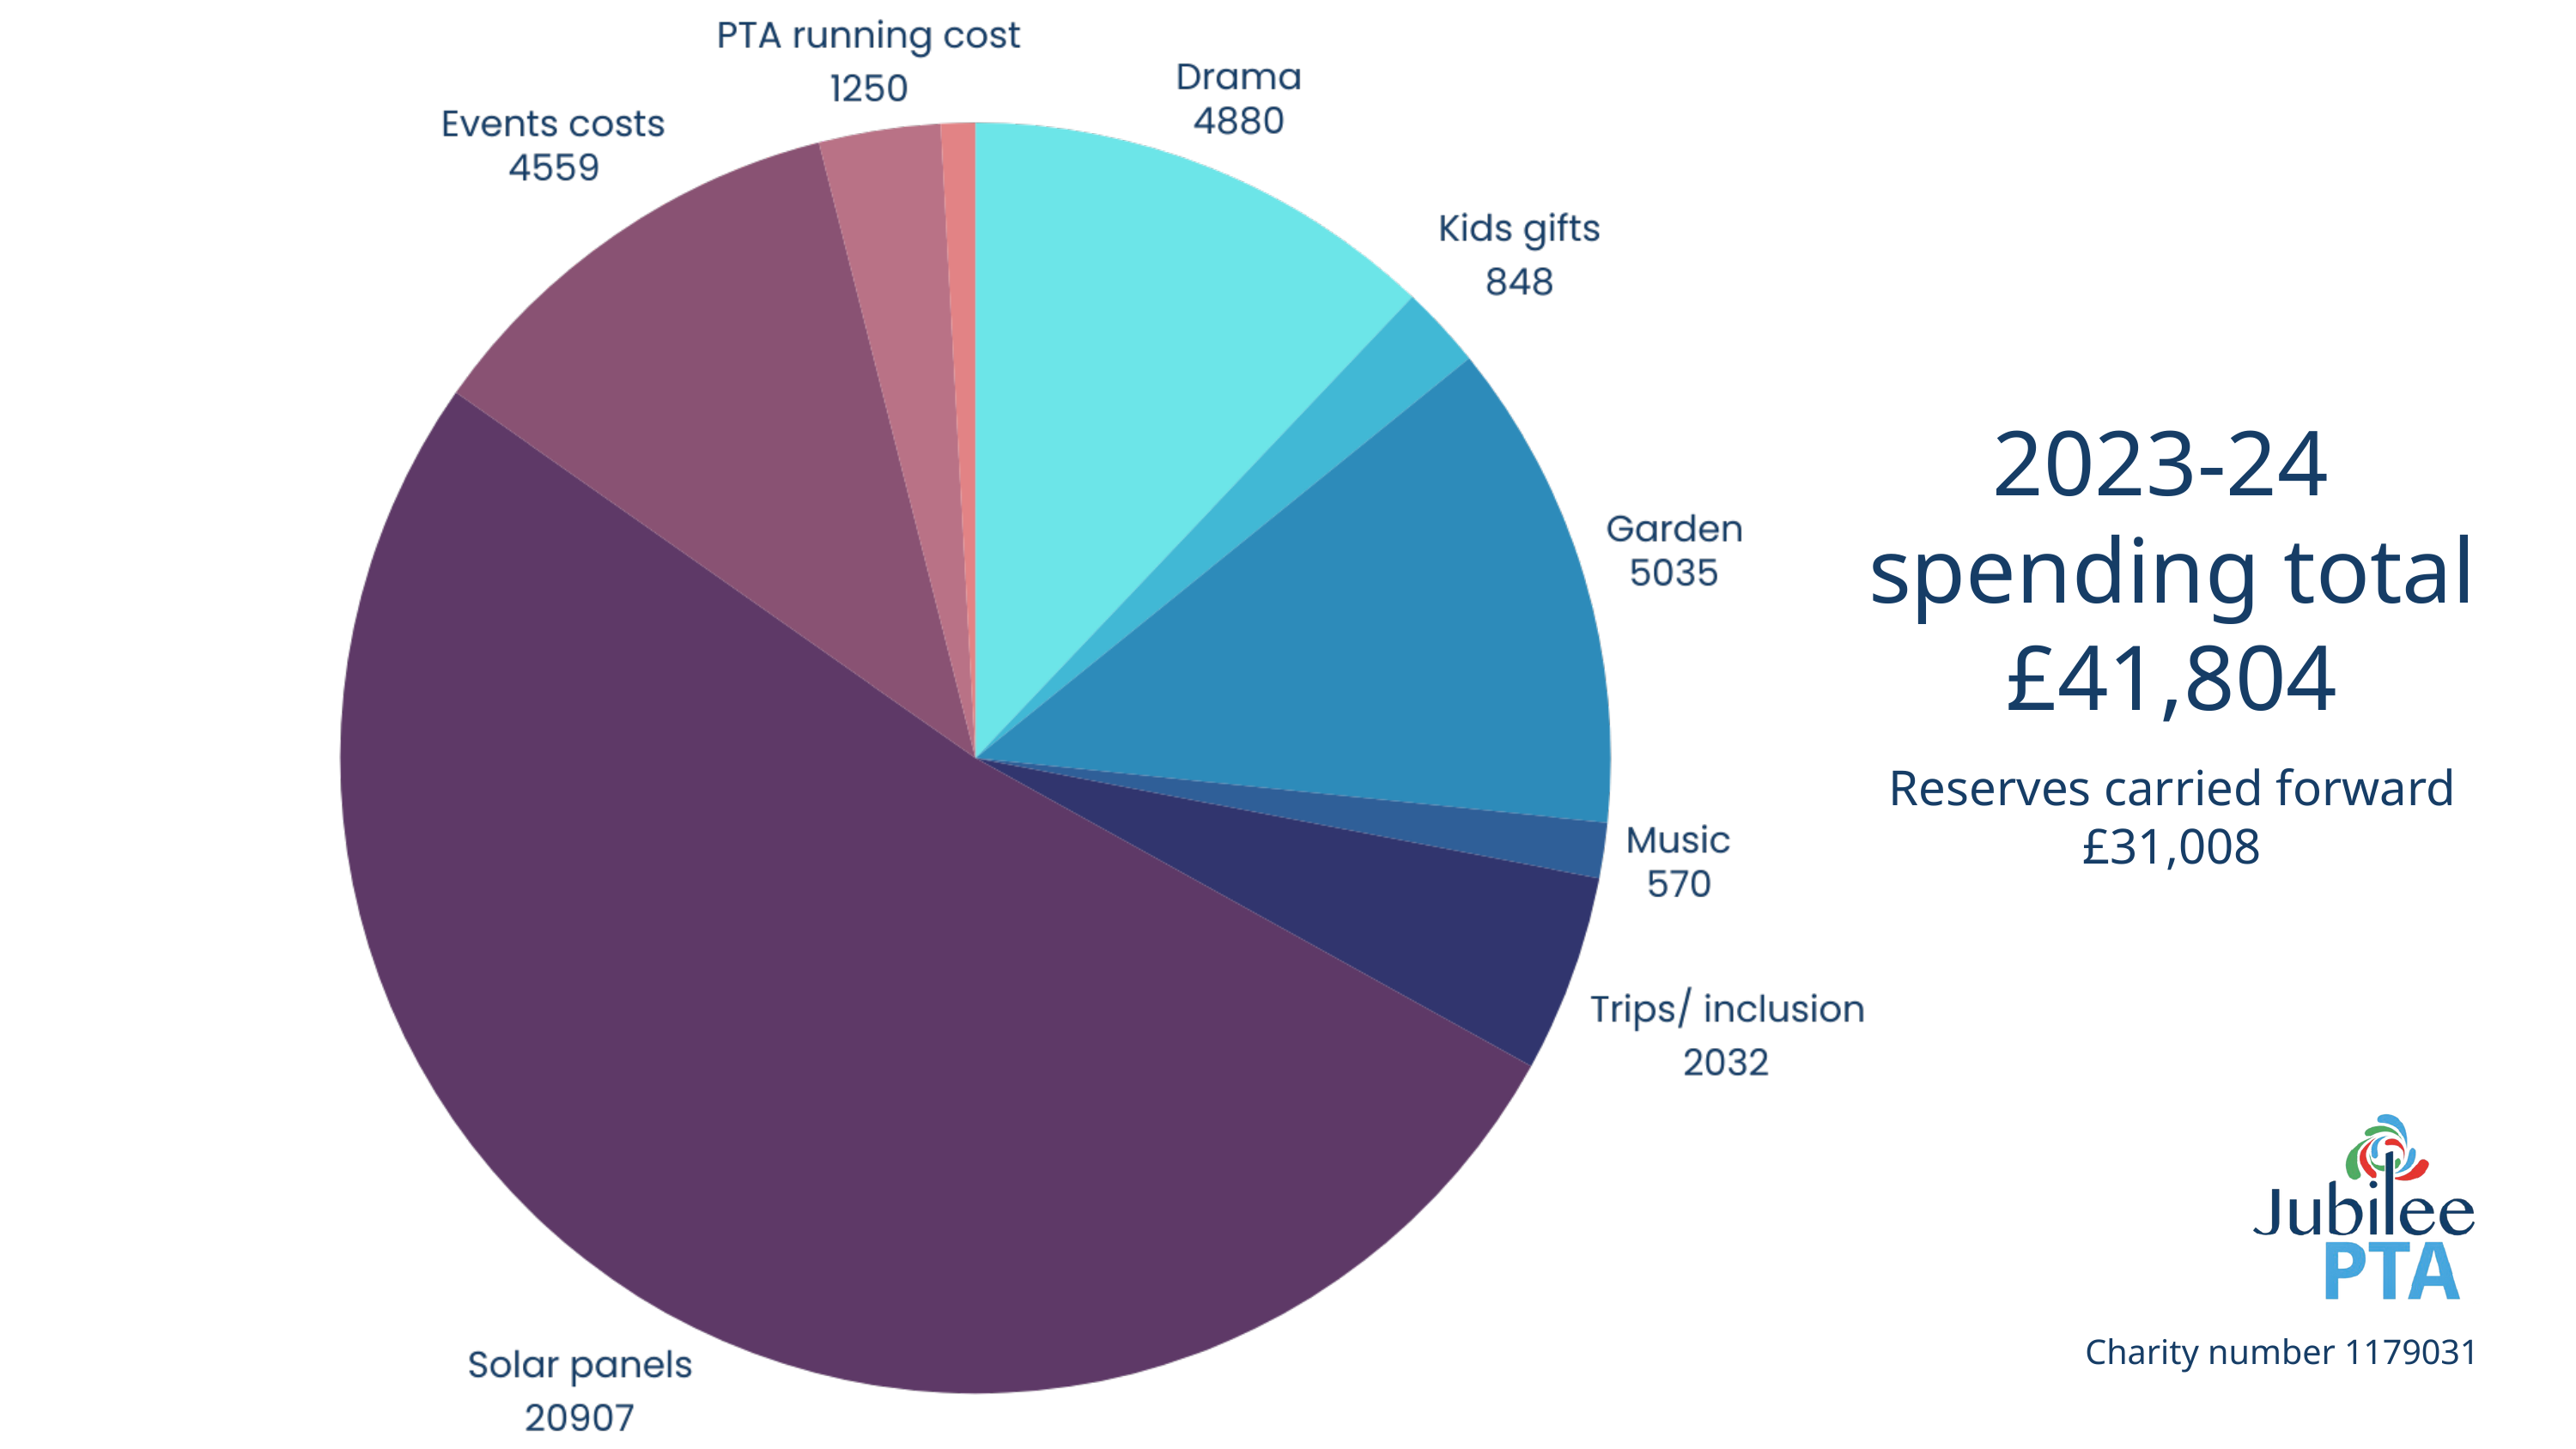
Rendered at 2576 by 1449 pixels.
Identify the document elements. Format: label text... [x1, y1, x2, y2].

text_box Reserves carried forward £31,008 [2022, 757, 2480, 874]
text_box 2023-24 spending total £41,804 [2022, 406, 2480, 729]
picture [187, 0, 2018, 1449]
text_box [2066, 1108, 2481, 1370]
